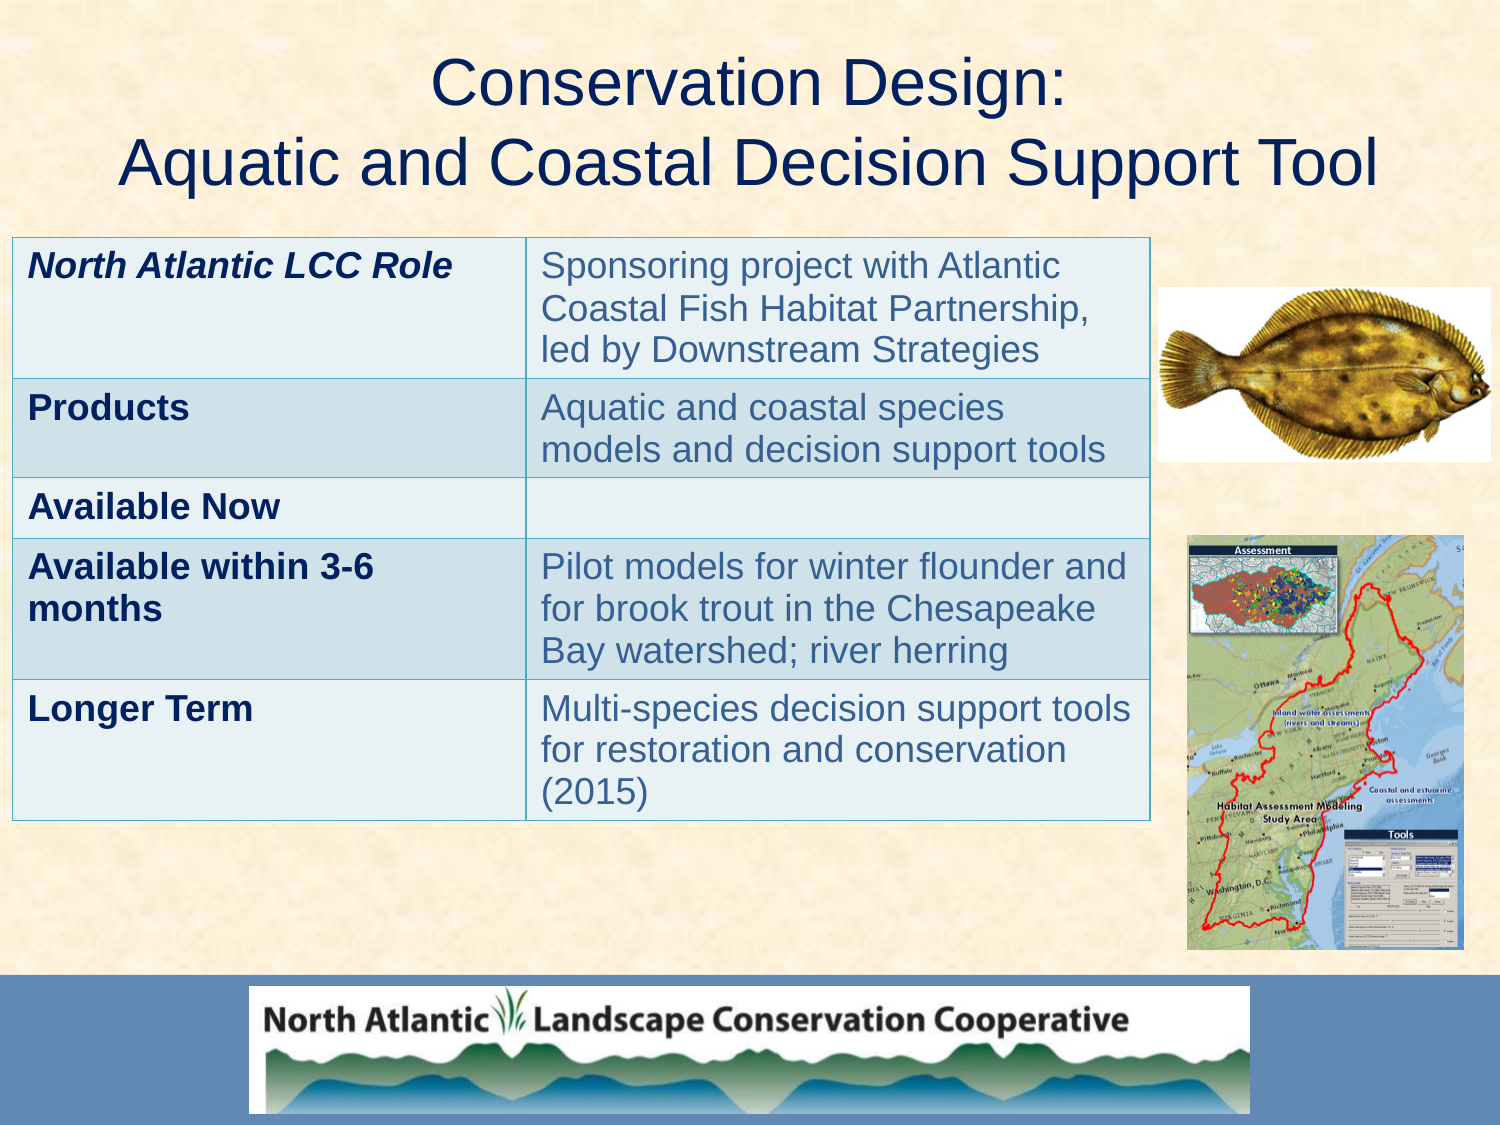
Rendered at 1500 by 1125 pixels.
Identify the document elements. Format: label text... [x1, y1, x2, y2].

table_cell Available Now [13, 478, 525, 538]
table_cell Available within 3-6 months [13, 539, 525, 679]
table_cell Products [13, 379, 525, 477]
table_cell Pilot models for winter flounder and for brook trout in the Chesapeake Bay watershed; river herring [527, 539, 1149, 679]
table_header North Atlantic LCC Role [13, 238, 525, 378]
title Conservation Design: Aquatic and Coastal Decision Support Tool [55, 24, 1444, 213]
table_cell Aquatic and coastal species models and decision support tools [527, 379, 1149, 477]
picture [249, 986, 1250, 1114]
table_cell [527, 478, 1149, 538]
table_header Sponsoring project with Atlantic Coastal Fish Habitat Partnership, led by Downstream Strategies [527, 238, 1149, 378]
table_cell Multi-species decision support tools for restoration and conservation (2015) [527, 680, 1149, 820]
table_cell Longer Term [13, 680, 525, 820]
picture [0, 0, 1500, 974]
